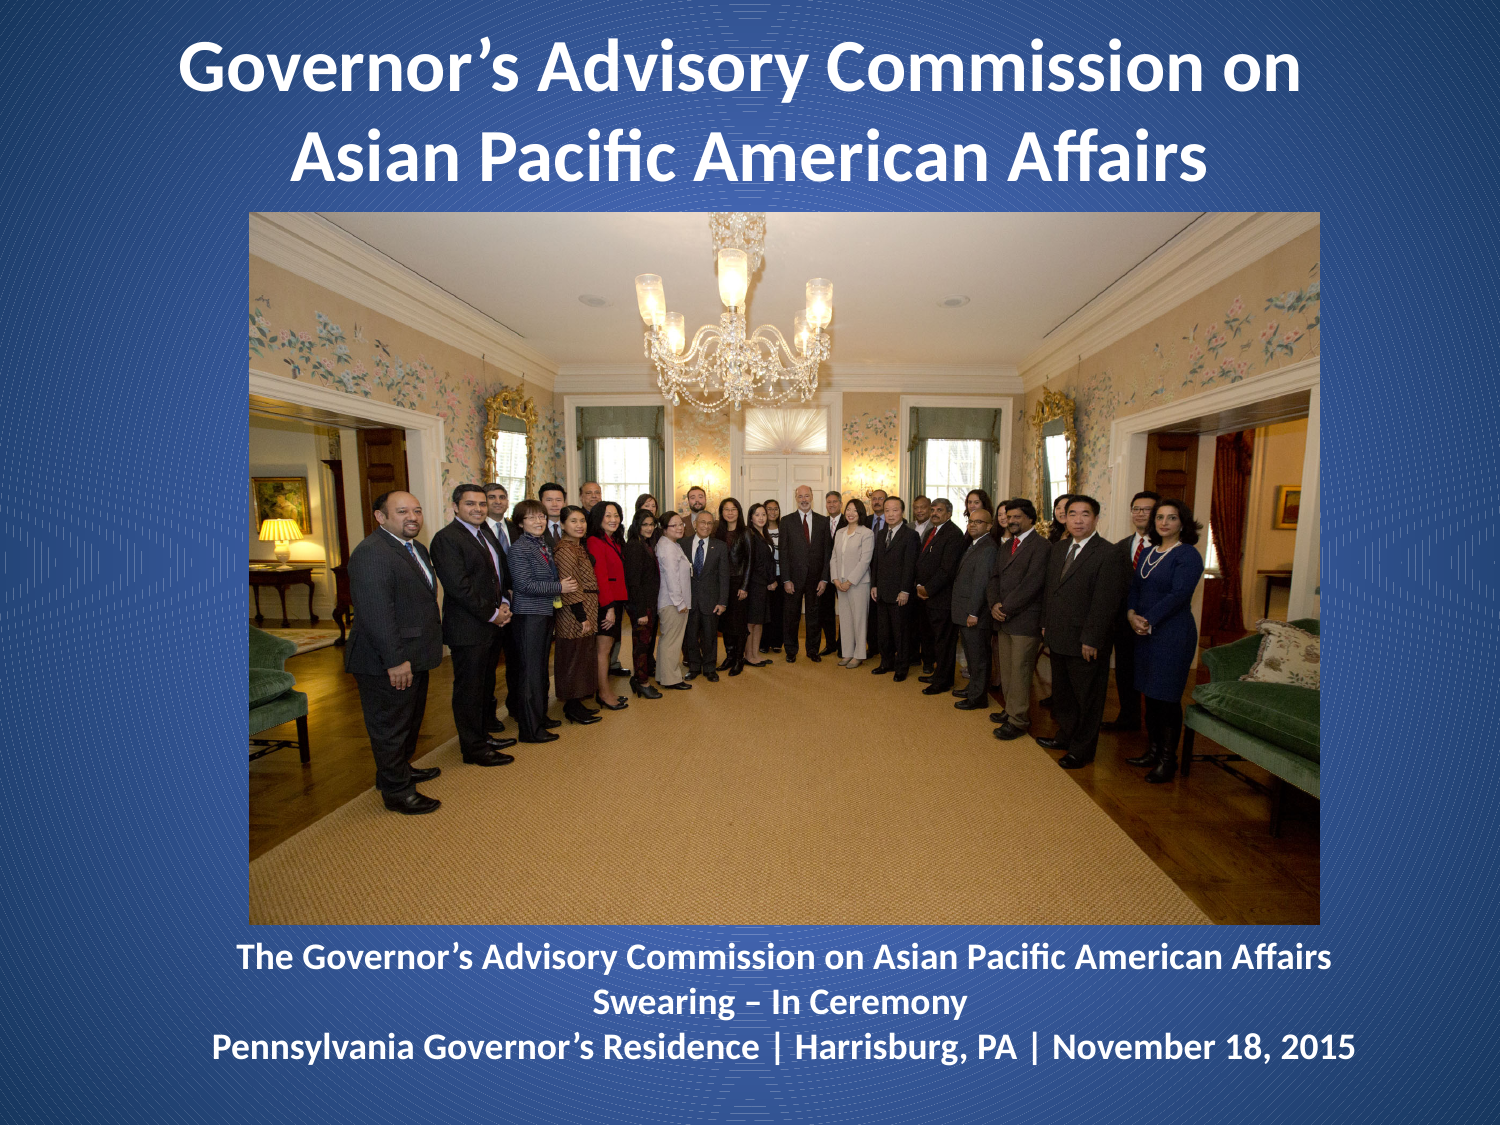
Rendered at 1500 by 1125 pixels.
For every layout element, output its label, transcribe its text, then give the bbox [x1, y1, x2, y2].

text_box The Governor’s Advisory Commission on Asian Pacific American Affairs Swearing – In Ceremony Pennsylvania Governor’s Residence | Harrisburg, PA | November 18, 2015 [128, 924, 1441, 1075]
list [249, 211, 1320, 926]
title Governor’s Advisory Commission on Asian Pacific American Affairs [0, 12, 1500, 200]
